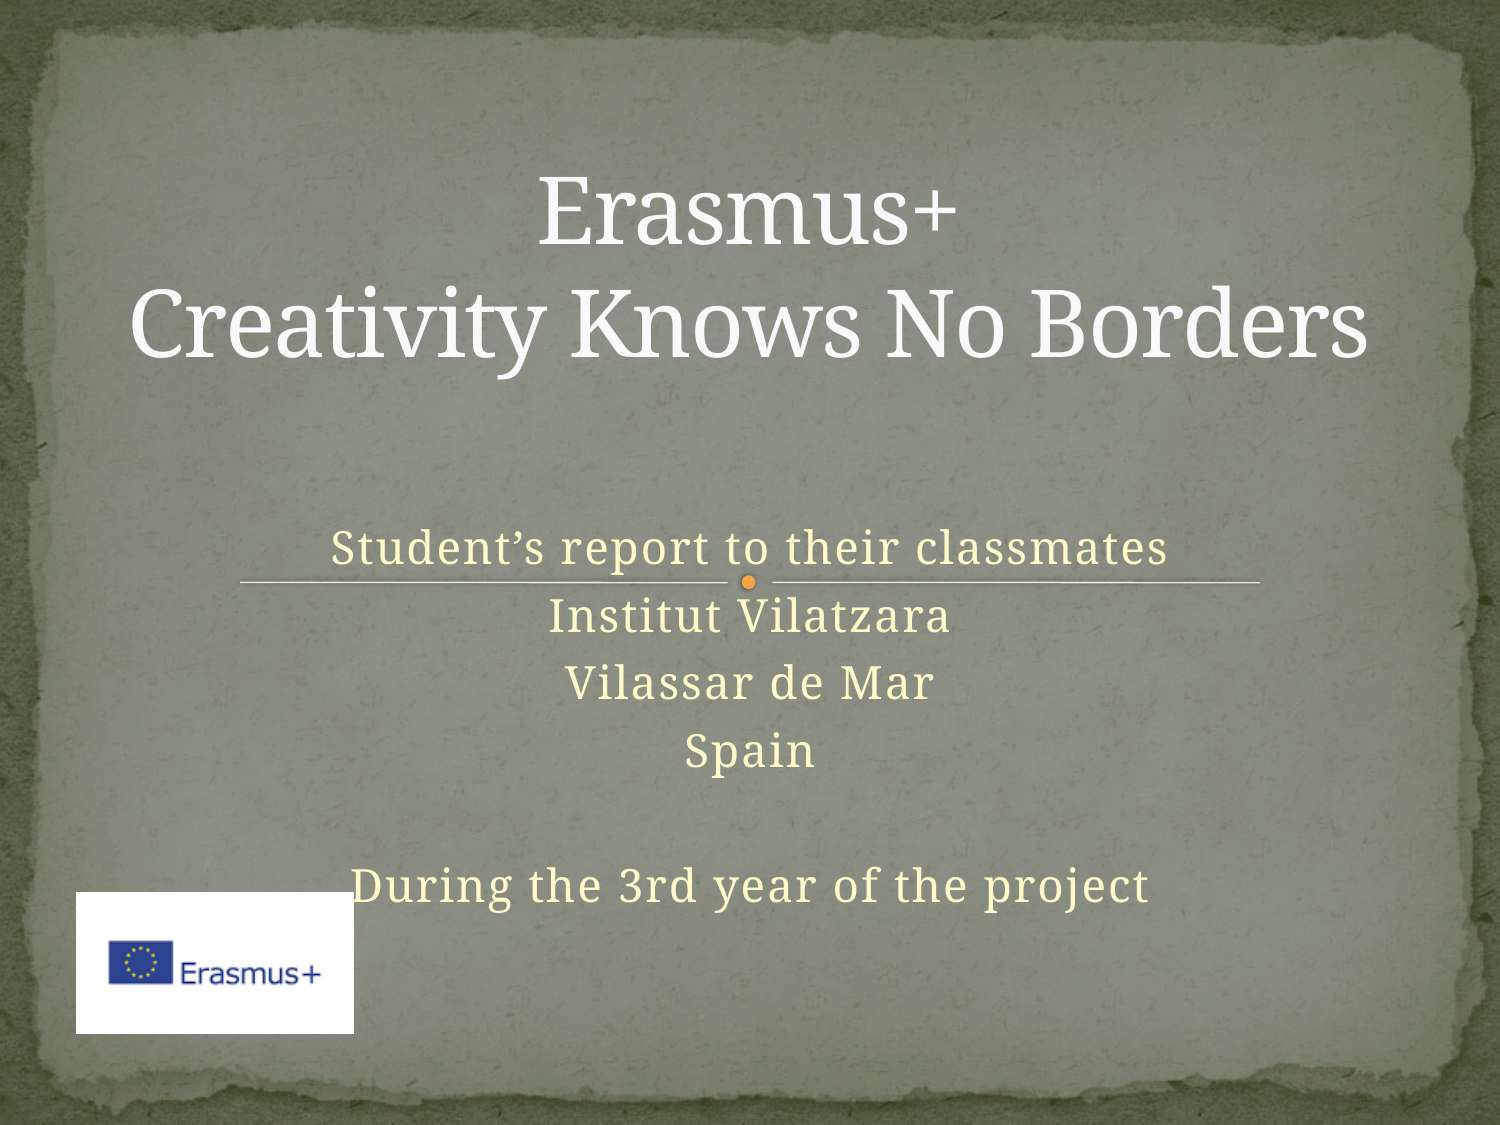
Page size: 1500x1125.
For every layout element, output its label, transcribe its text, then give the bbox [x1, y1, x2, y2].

title Erasmus+ Creativity Knows No Borders [112, 113, 1388, 497]
picture [76, 892, 354, 1034]
subtitle Student’s report to their classmates Institut Vilatzara Vilassar de Mar Spain During the 3rd year of the project [225, 497, 1275, 925]
